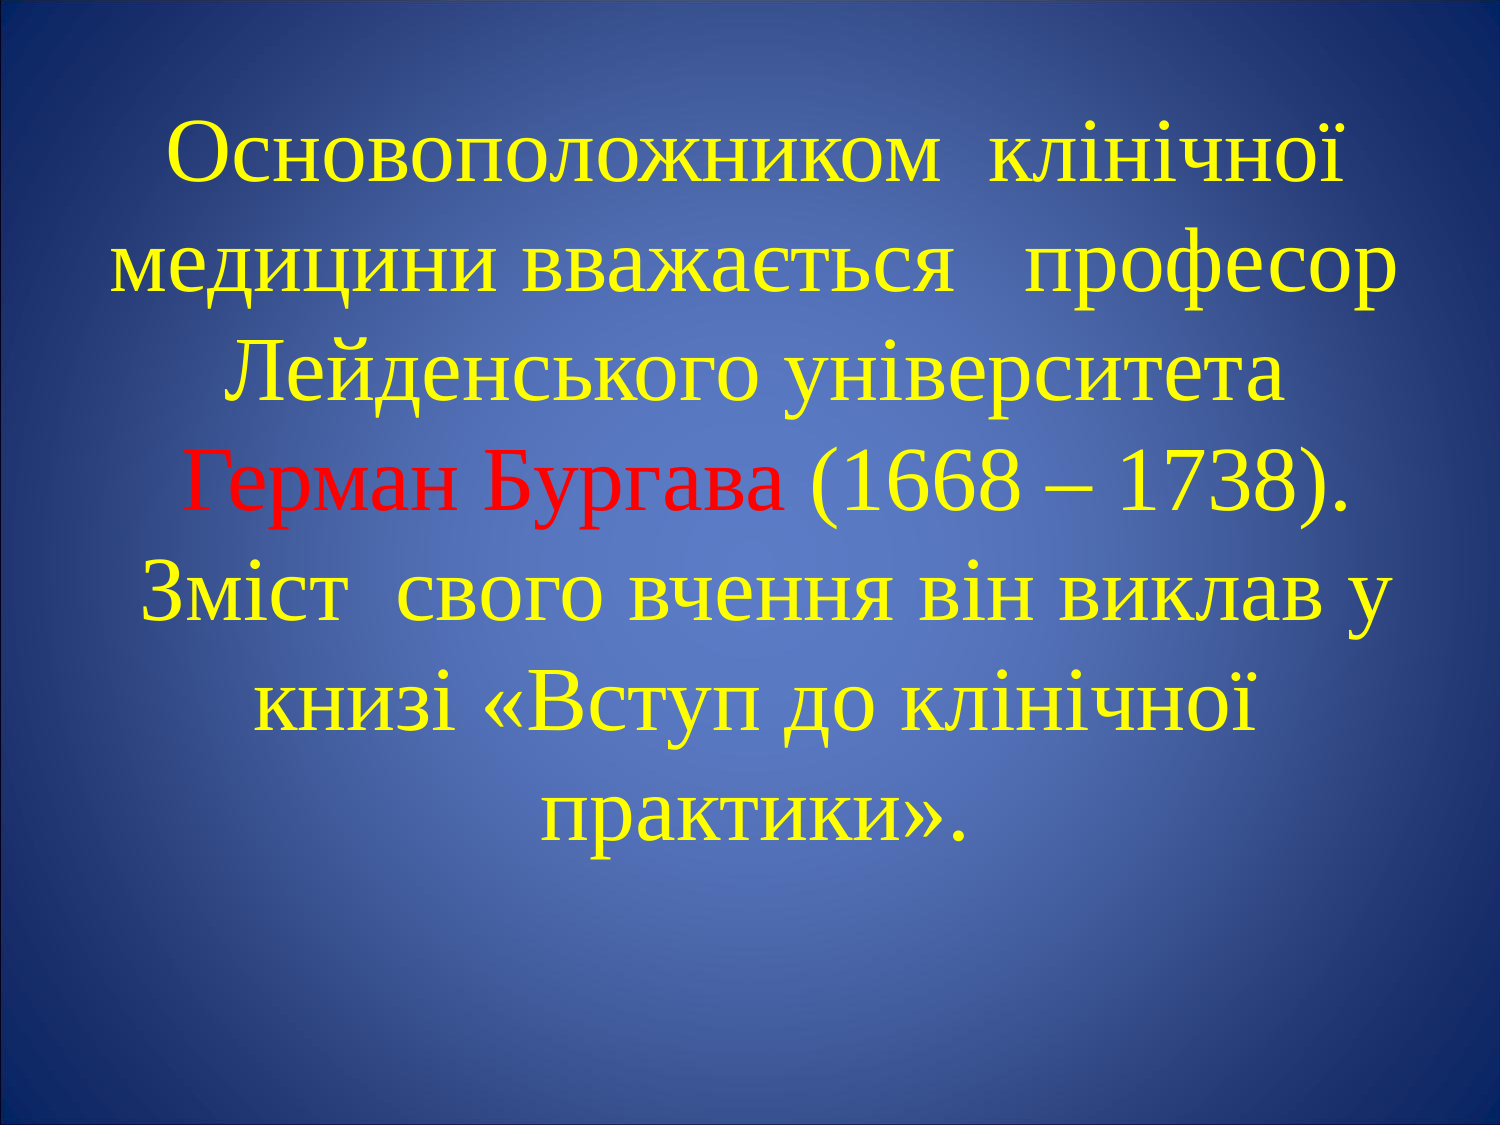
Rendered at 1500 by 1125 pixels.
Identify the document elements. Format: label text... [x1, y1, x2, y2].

text_box Основоположником клінічної медицини вважається професор Лейденського університета Герман Бургава (1668 – 1738). Зміст свого вчення він виклав у книзі «Вступ до клінічної практики». [35, 81, 1477, 867]
picture [0, 0, 1500, 1125]
